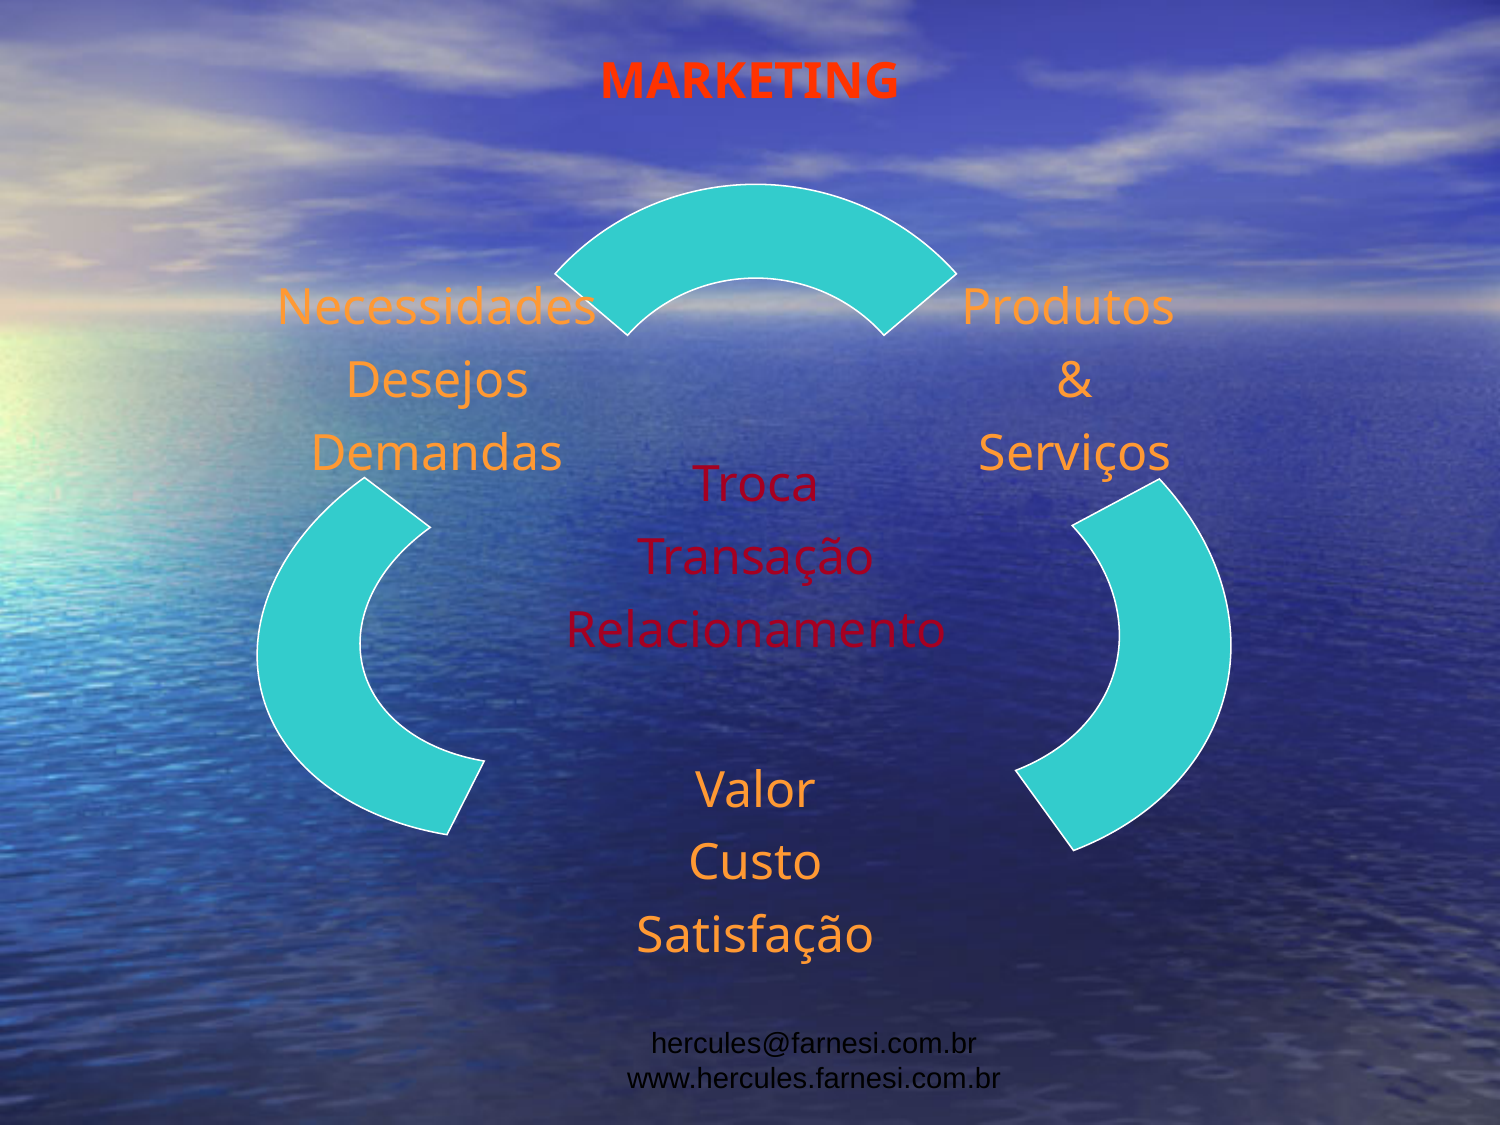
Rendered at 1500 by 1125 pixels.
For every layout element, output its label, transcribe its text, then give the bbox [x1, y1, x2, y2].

list Necessidades Desejos Demandas [183, 267, 691, 492]
footer hercules@farnesi.com.br www.hercules.farnesi.com.br [512, 1024, 1117, 1103]
picture [0, 0, 1500, 1125]
text_box [1015, 478, 1231, 851]
text_box Troca Transação Relacionamento [502, 444, 1010, 648]
text_box [257, 492, 485, 835]
text_box Produtos & Serviços [821, 267, 1329, 470]
text_box Valor Custo Satisfação [501, 749, 1010, 953]
title MARKETING [75, 31, 1425, 126]
text_box [561, 184, 951, 291]
